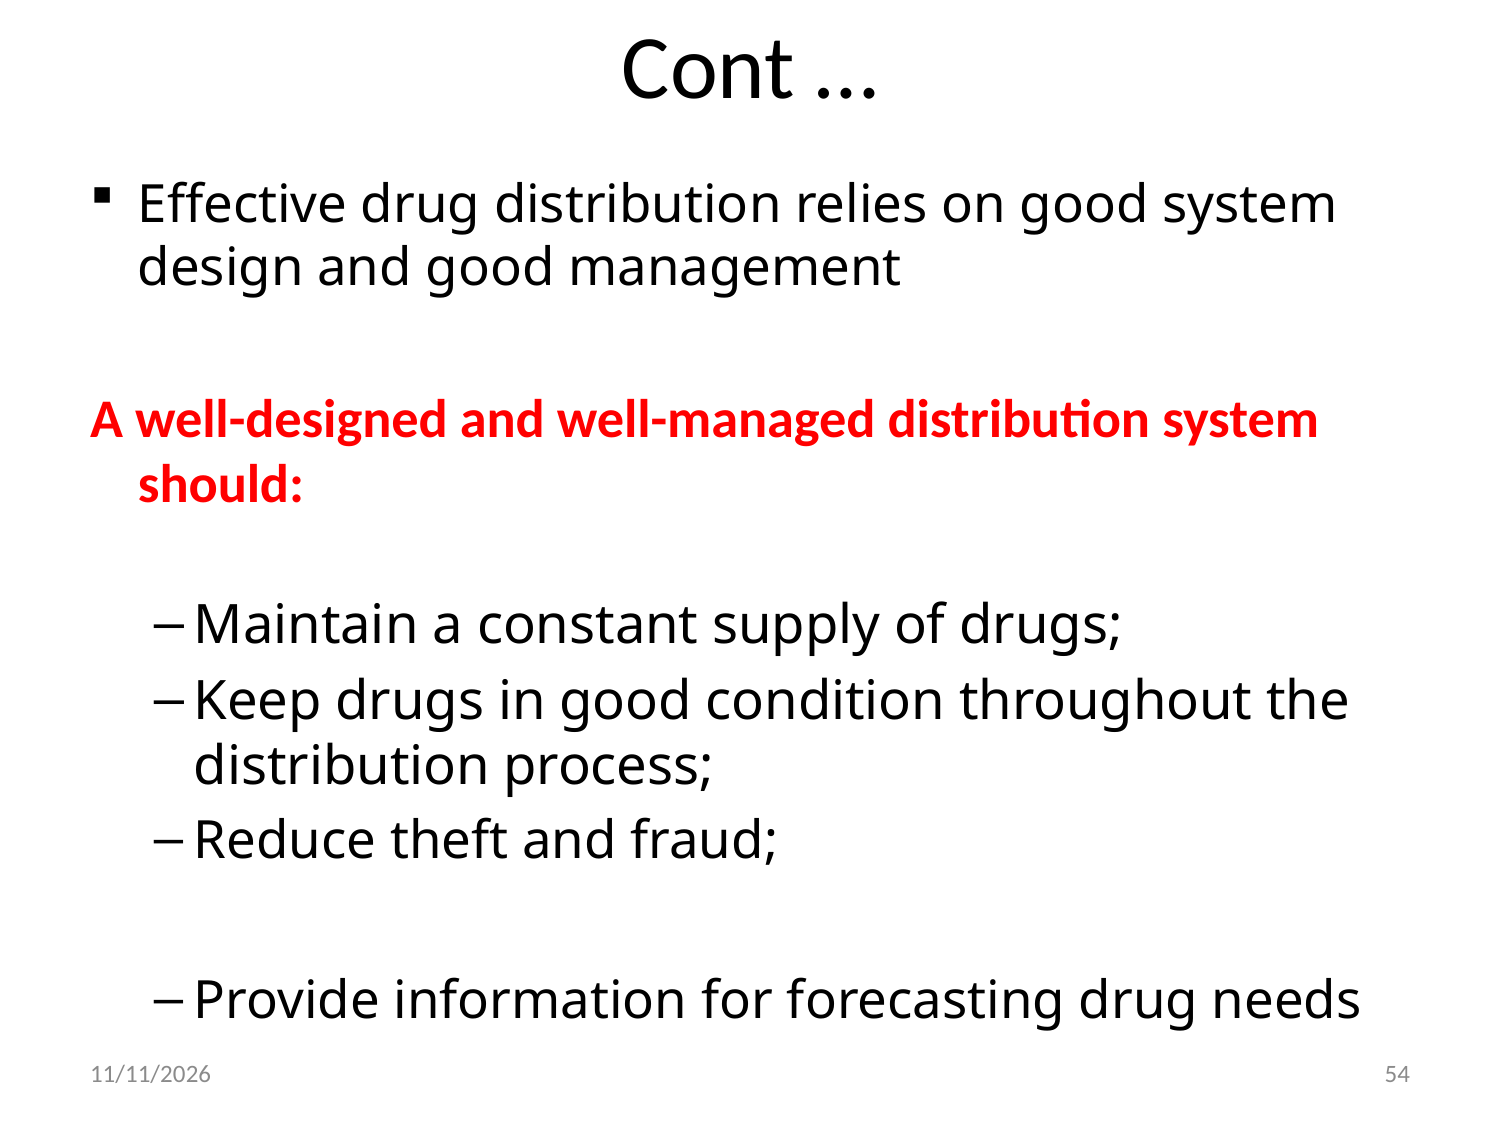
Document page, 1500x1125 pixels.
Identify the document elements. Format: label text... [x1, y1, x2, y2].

slide_number 29-Dec-19 [75, 1050, 425, 1103]
list Effective drug distribution relies on good system design and good management A well-designed and well-managed distribution system should: Maintain a constant supply of drugs; Keep drugs in good condition throughout the distribution process; Reduce theft and fraud; Provide information for forecasting drug needs [75, 162, 1425, 1050]
title Cont … [75, 0, 1425, 125]
slide_number 54 [1074, 1050, 1425, 1103]
